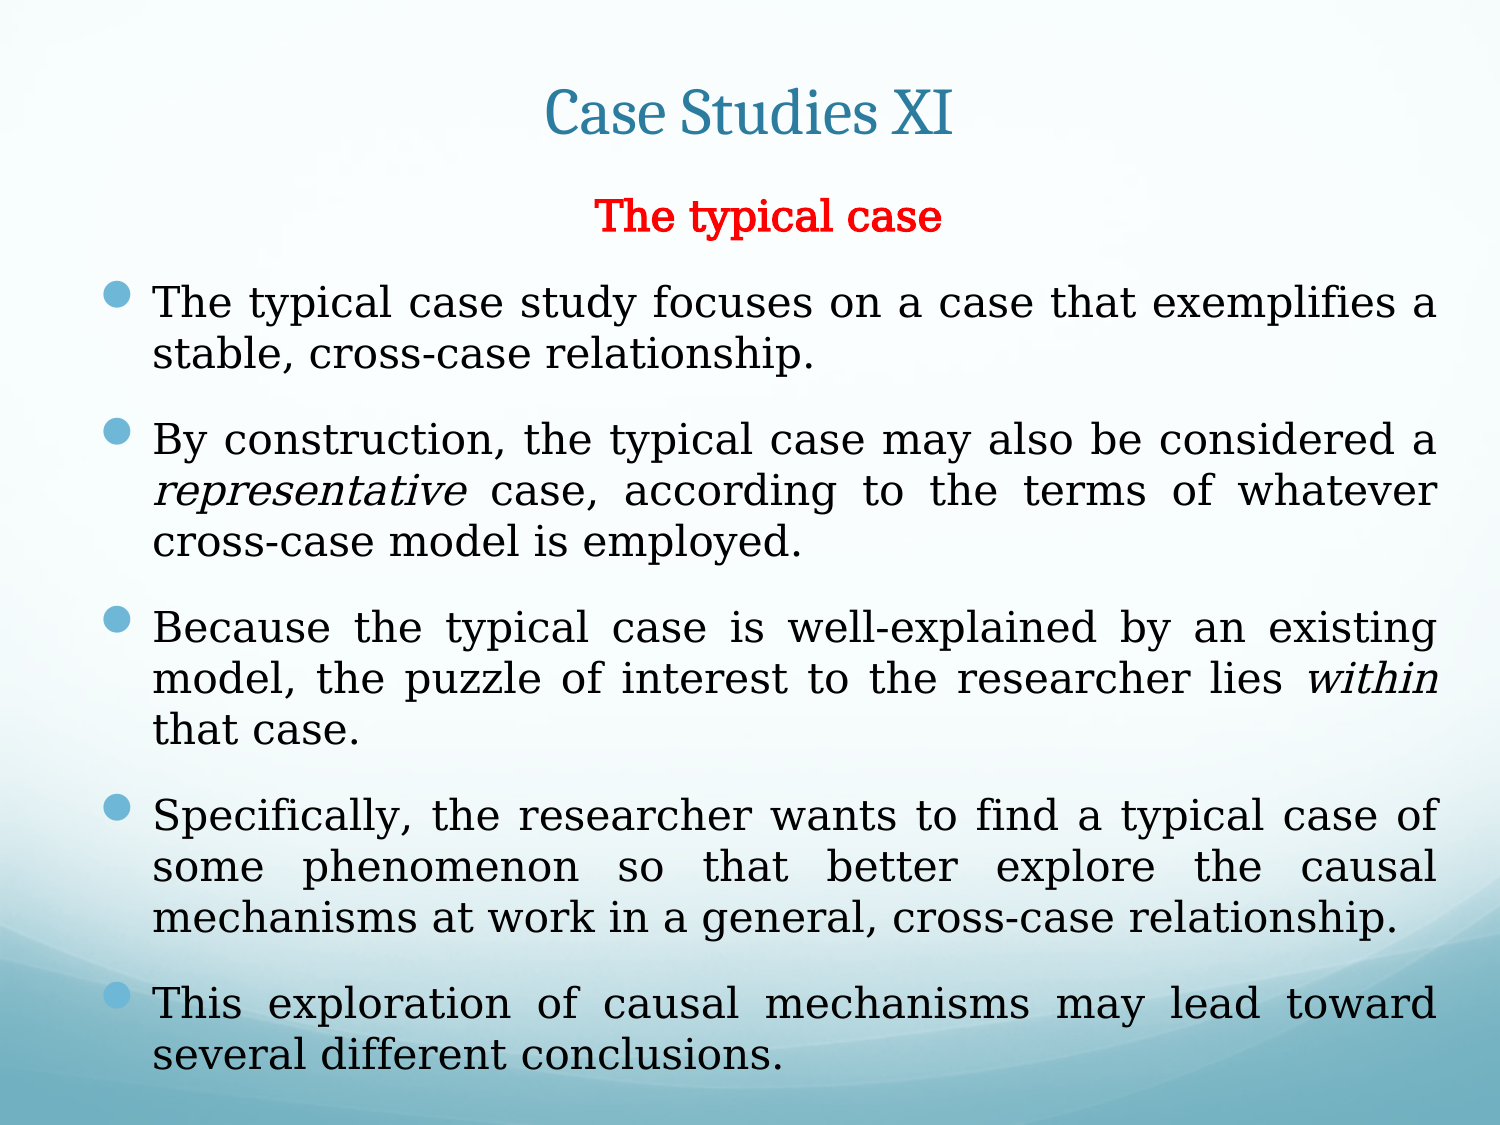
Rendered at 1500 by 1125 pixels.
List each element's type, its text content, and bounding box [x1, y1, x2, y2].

list The typical case The typical case study focuses on a case that exemplifies a stable, cross-case relationship. By construction, the typical case may also be considered a representative case, according to the terms of whatever cross-case model is employed. Because the typical case is well-explained by an existing model, the puzzle of interest to the researcher lies within that case. Specifically, the researcher wants to find a typical case of some phenomenon so that better explore the causal mechanisms at work in a general, cross-case relationship. This exploration of causal mechanisms may lead toward several different conclusions. [84, 180, 1453, 1105]
title Case Studies XI [90, 52, 1410, 163]
